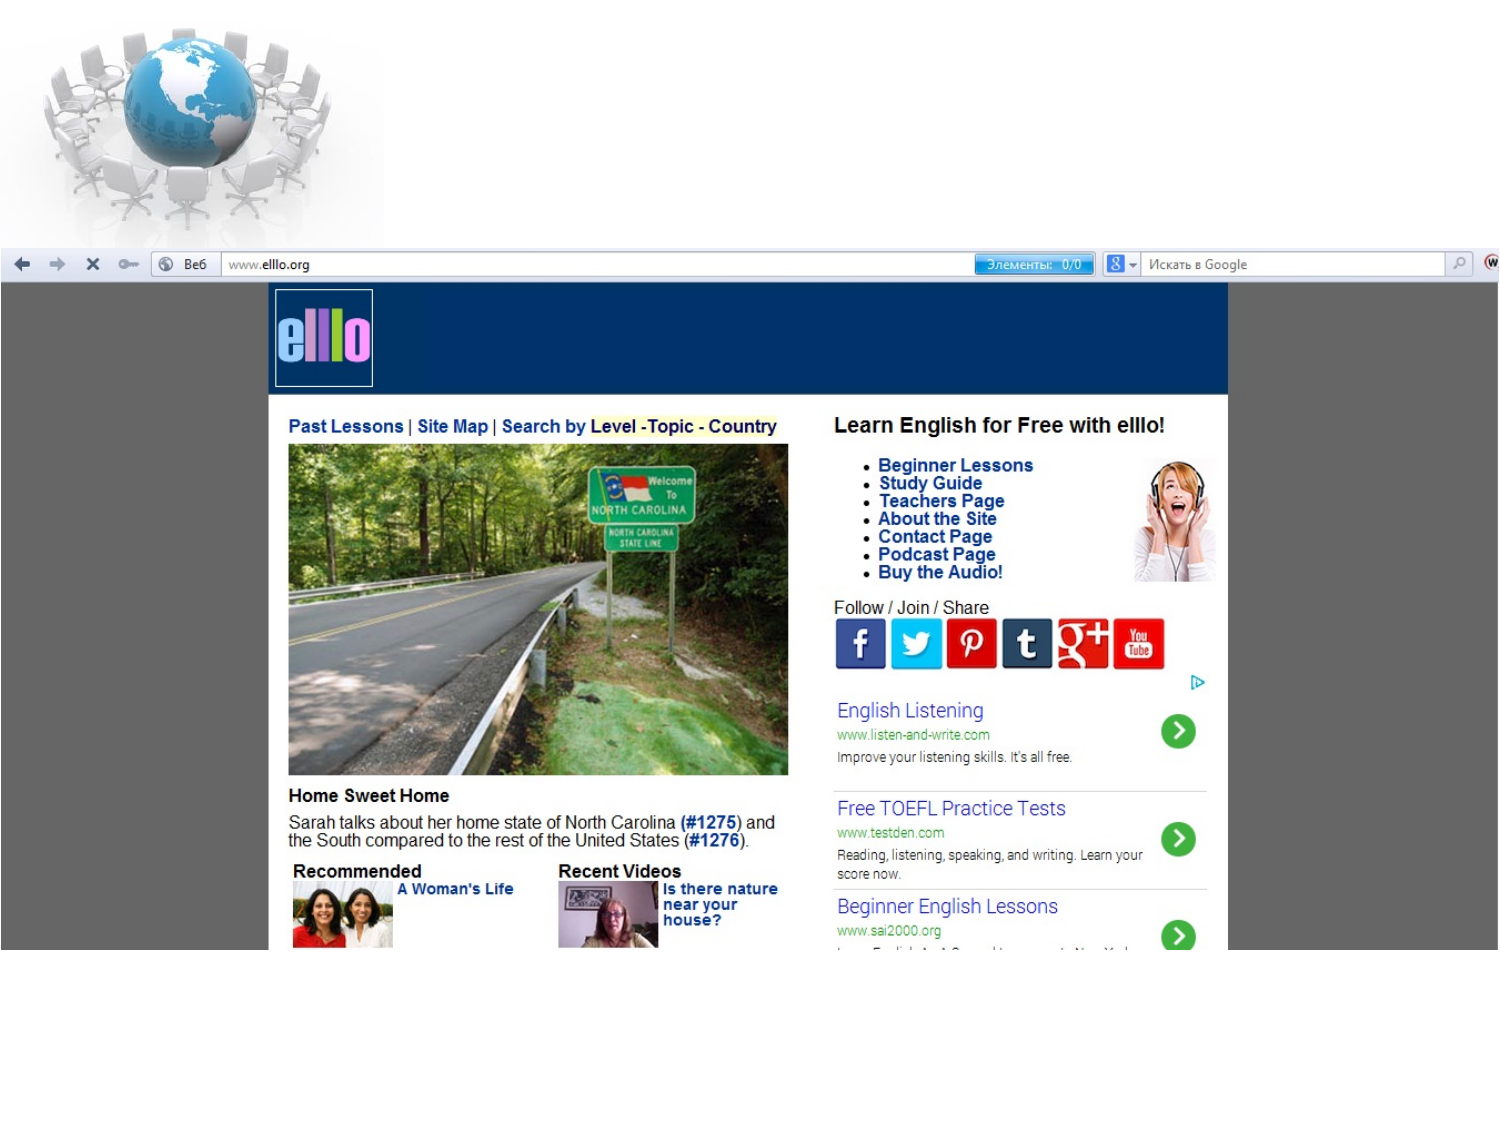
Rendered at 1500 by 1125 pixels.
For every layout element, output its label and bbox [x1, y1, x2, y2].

picture [0, 0, 1500, 950]
